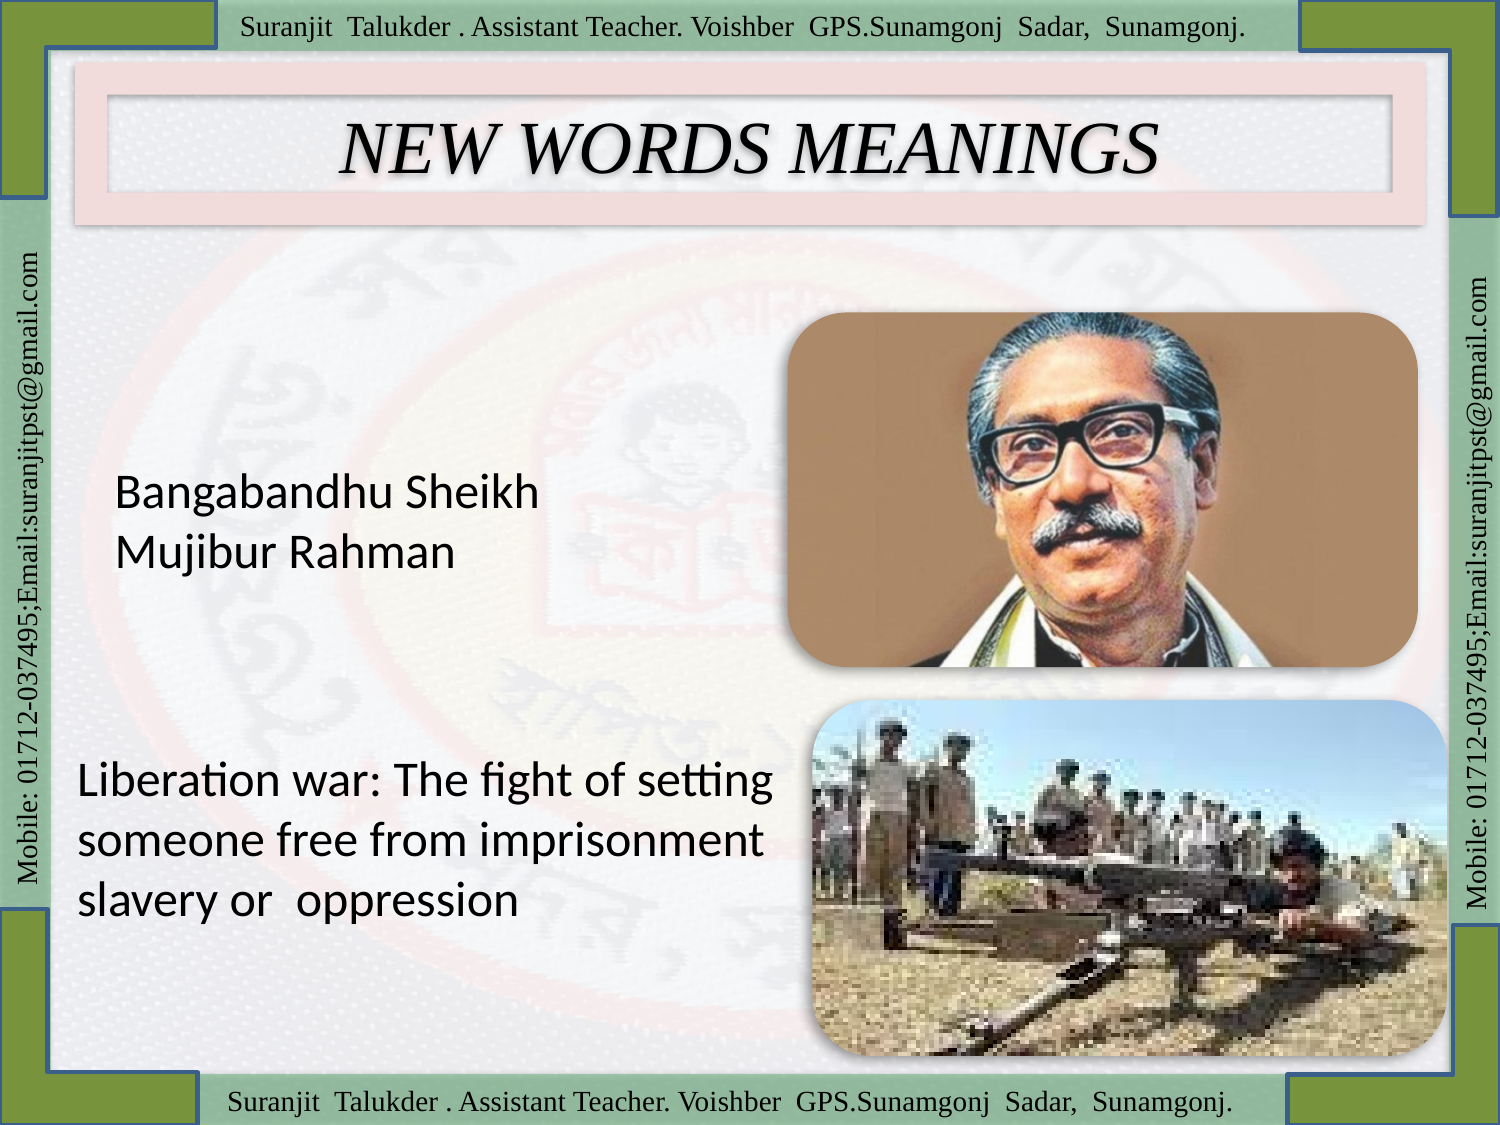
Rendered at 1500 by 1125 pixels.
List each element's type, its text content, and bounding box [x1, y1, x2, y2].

picture [787, 312, 1419, 668]
text_box NEW WORDS MEANINGS [73, 60, 1427, 227]
text_box Liberation war: The fight of setting someone free from imprisonment slavery or oppression [62, 739, 800, 935]
picture [812, 699, 1447, 1057]
text_box Bangabandhu Sheikh Mujibur Rahman [99, 451, 625, 586]
